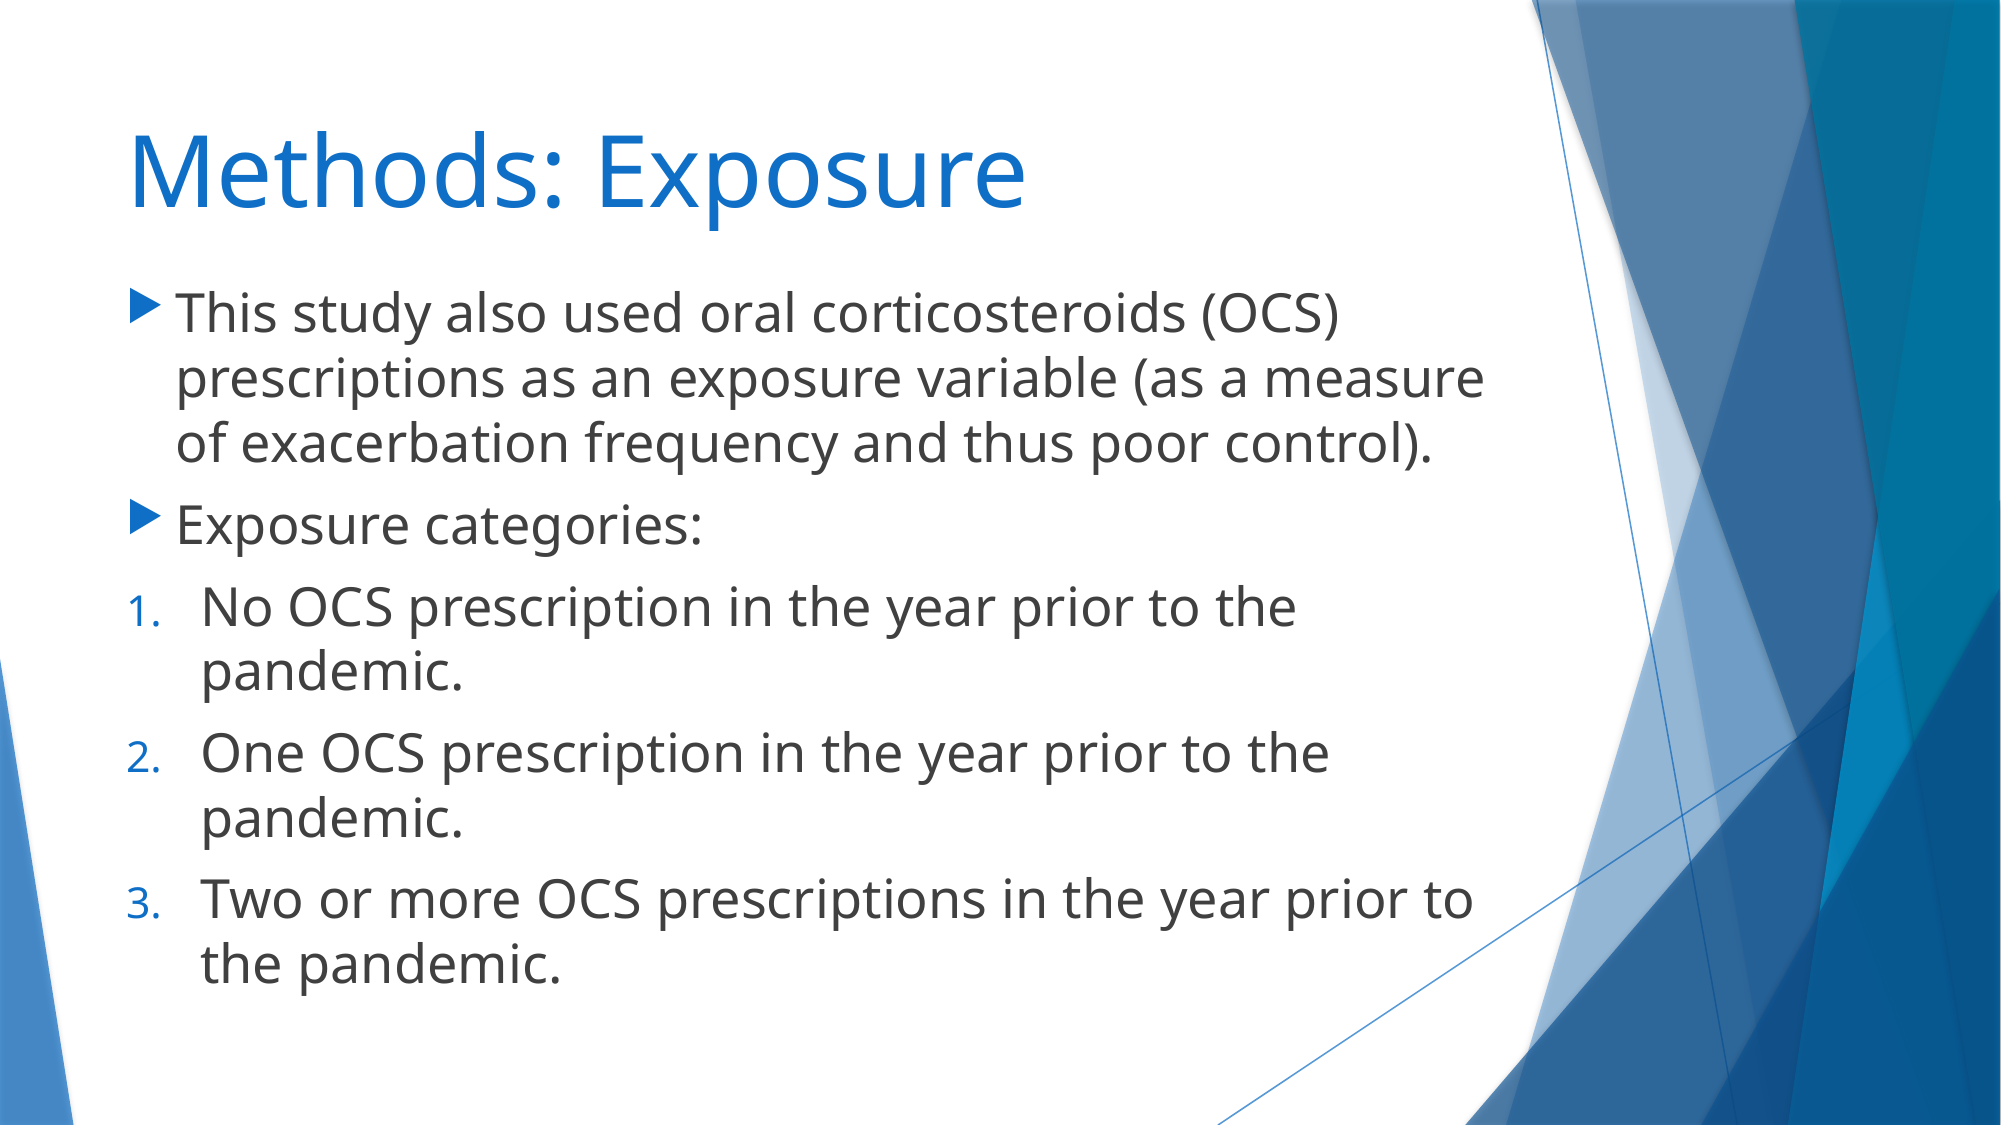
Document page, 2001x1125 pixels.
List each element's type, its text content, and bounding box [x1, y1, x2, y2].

list This study also used oral corticosteroids (OCS) prescriptions as an exposure variable (as a measure of exacerbation frequency and thus poor control). Exposure categories: No OCS prescription in the year prior to the pandemic. One OCS prescription in the year prior to the pandemic. Two or more OCS prescriptions in the year prior to the pandemic. [111, 271, 1522, 1050]
title Methods: Exposure [111, 99, 1522, 271]
